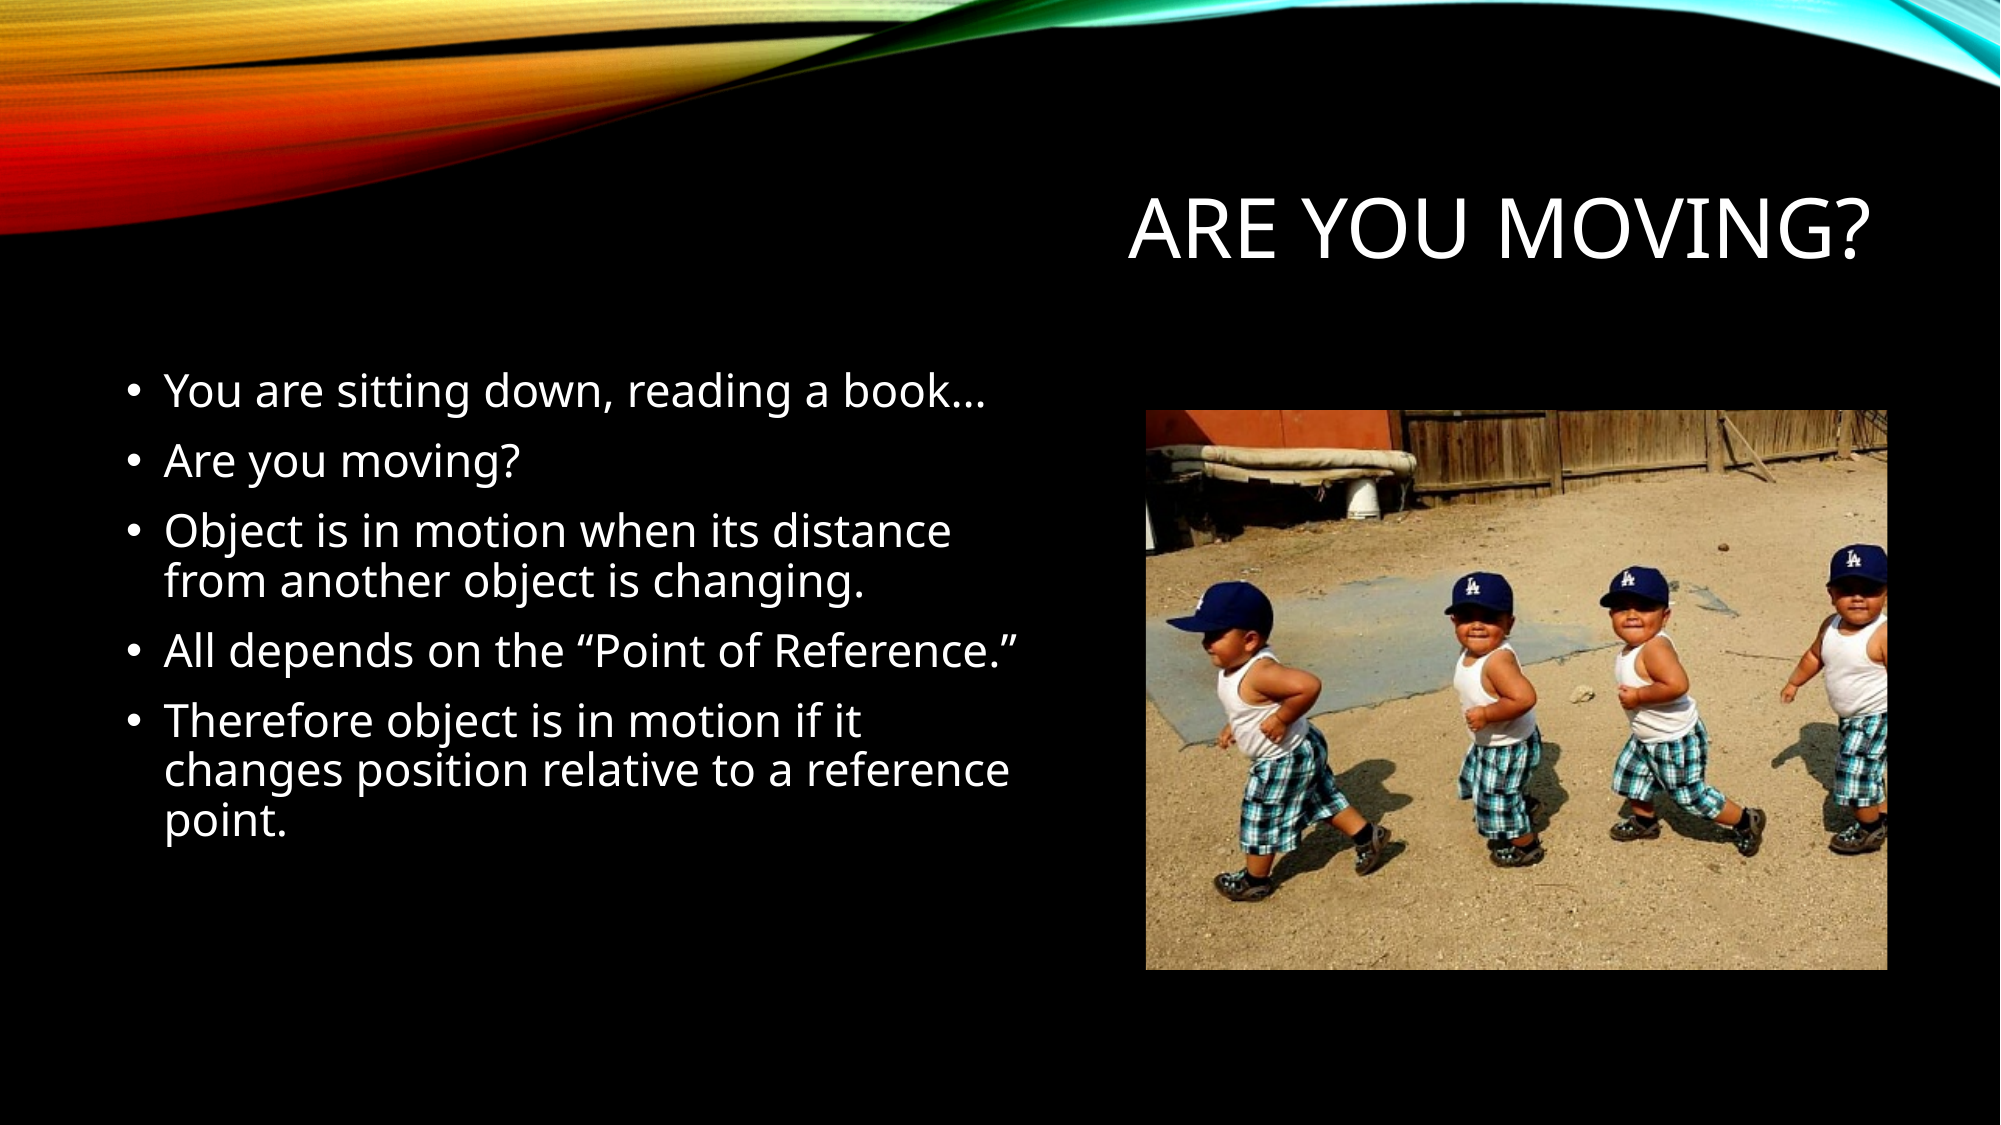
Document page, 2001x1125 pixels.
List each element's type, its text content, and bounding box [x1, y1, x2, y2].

list You are sitting down, reading a book… Are you moving? Object is in motion when its distance from another object is changing. All depends on the “Point of Reference.” Therefore object is in motion if it changes position relative to a reference point. [111, 360, 1066, 1021]
picture [1145, 410, 1888, 971]
picture [0, 0, 2000, 237]
title Are you moving? [474, 125, 1888, 338]
